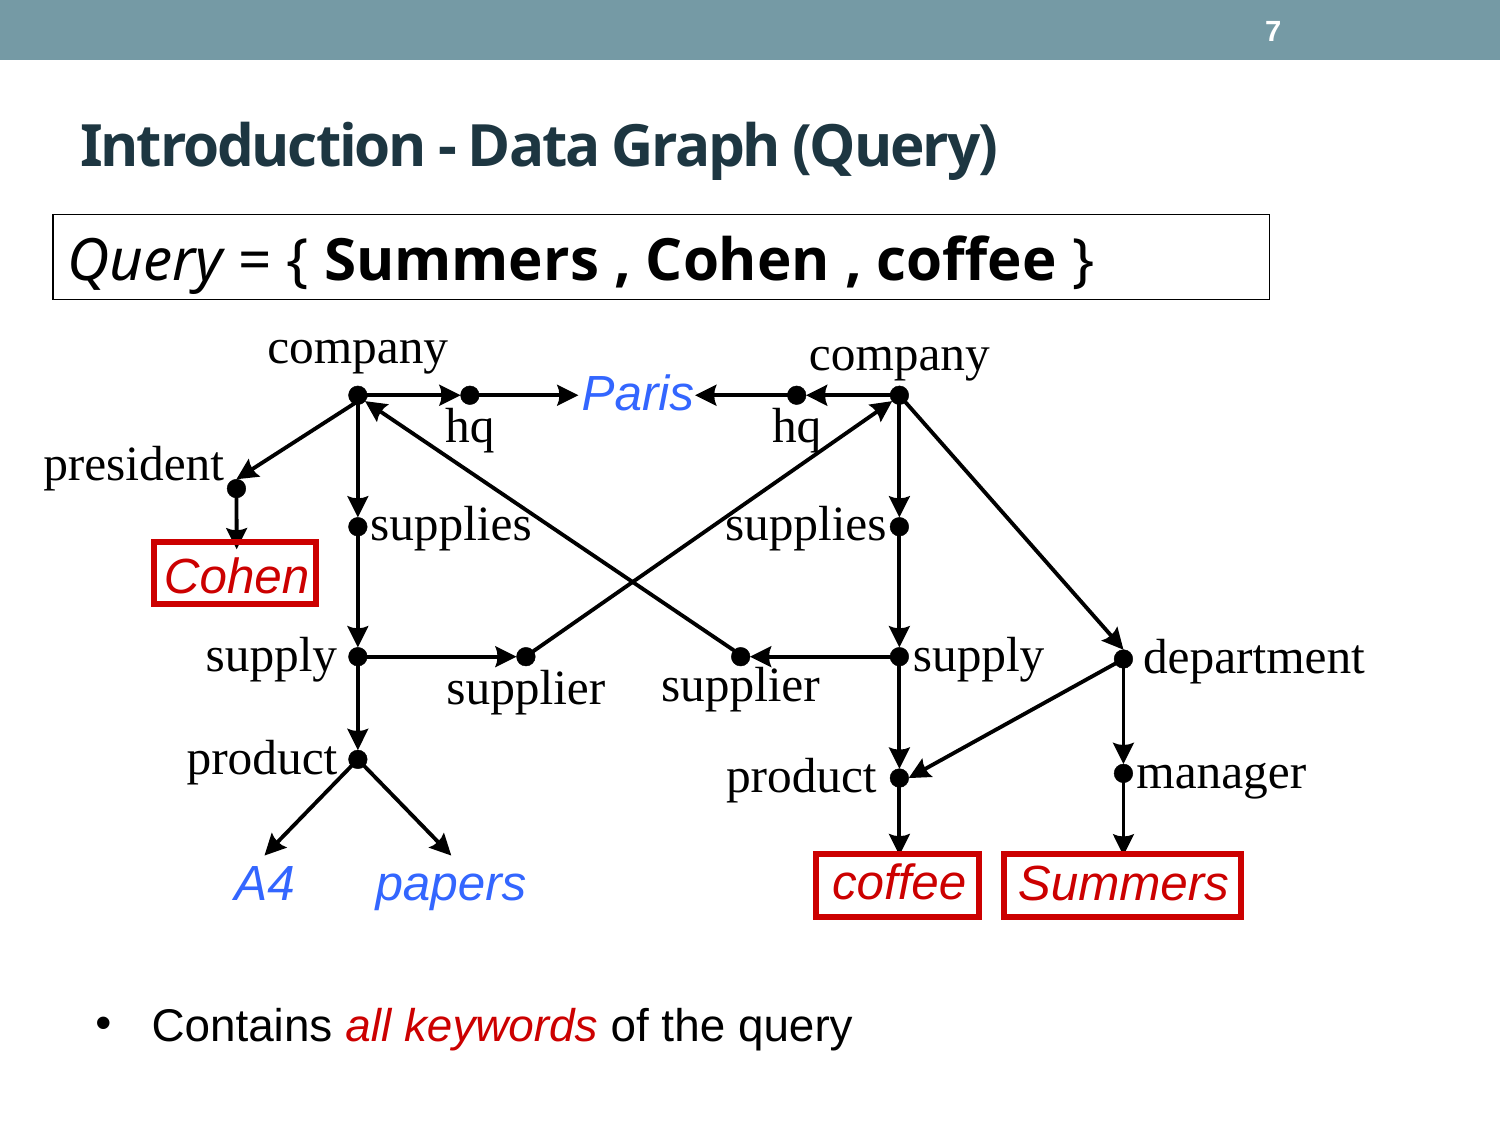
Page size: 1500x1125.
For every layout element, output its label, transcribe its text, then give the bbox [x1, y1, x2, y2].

title Introduction - Data Graph (Query) [64, 90, 1415, 197]
slide_number 7 [1250, 3, 1425, 57]
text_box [40, 309, 1368, 918]
text_box Contains all keywords of the query [80, 987, 868, 1058]
text_box Query = { Summers , Cohen , coffee } [53, 214, 1270, 300]
